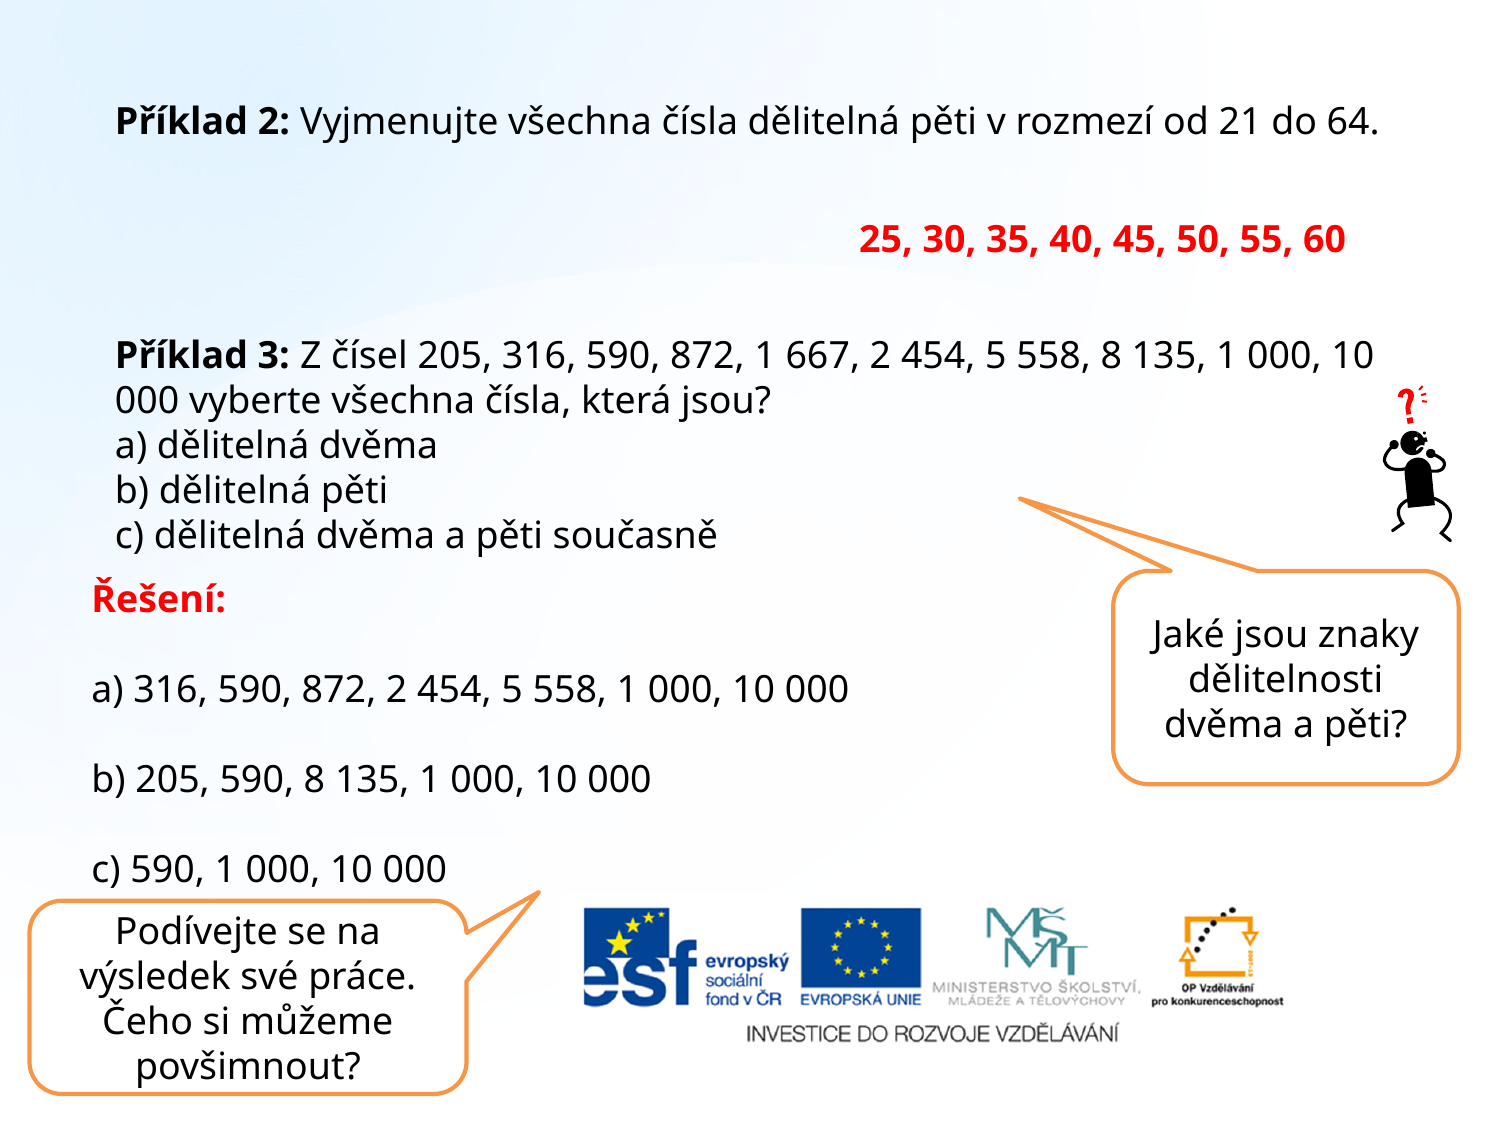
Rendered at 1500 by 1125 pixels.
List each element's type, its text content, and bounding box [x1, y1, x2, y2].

text_box Příklad 2: Vyjmenujte všechna čísla dělitelná pěti v rozmezí od 21 do 64. [100, 89, 1424, 150]
text_box Podívejte se na výsledek své práce. Čeho si můžeme povšimnout? [27, 890, 541, 1097]
text_box 25, 30, 35, 40, 45, 50, 55, 60 [844, 208, 1382, 268]
picture [1381, 385, 1454, 543]
text_box Řešení: a) 316, 590, 872, 2 454, 5 558, 1 000, 10 000 b) 205, 590, 8 135, 1 000, 10 000 c) 590, 1 000, 10 000 [76, 567, 1010, 898]
picture [560, 892, 1306, 1056]
text_box Jaké jsou znaky dělitelnosti dvěma a pěti? [1017, 496, 1461, 787]
text_box Příklad 3: Z čísel 205, 316, 590, 872, 1 667, 2 454, 5 558, 8 135, 1 000, 10 000 vyberte všechna čísla, která jsou? a) dělitelná dvěma b) dělitelná pěti c) dělitelná dvěma a pěti současně [100, 323, 1459, 563]
